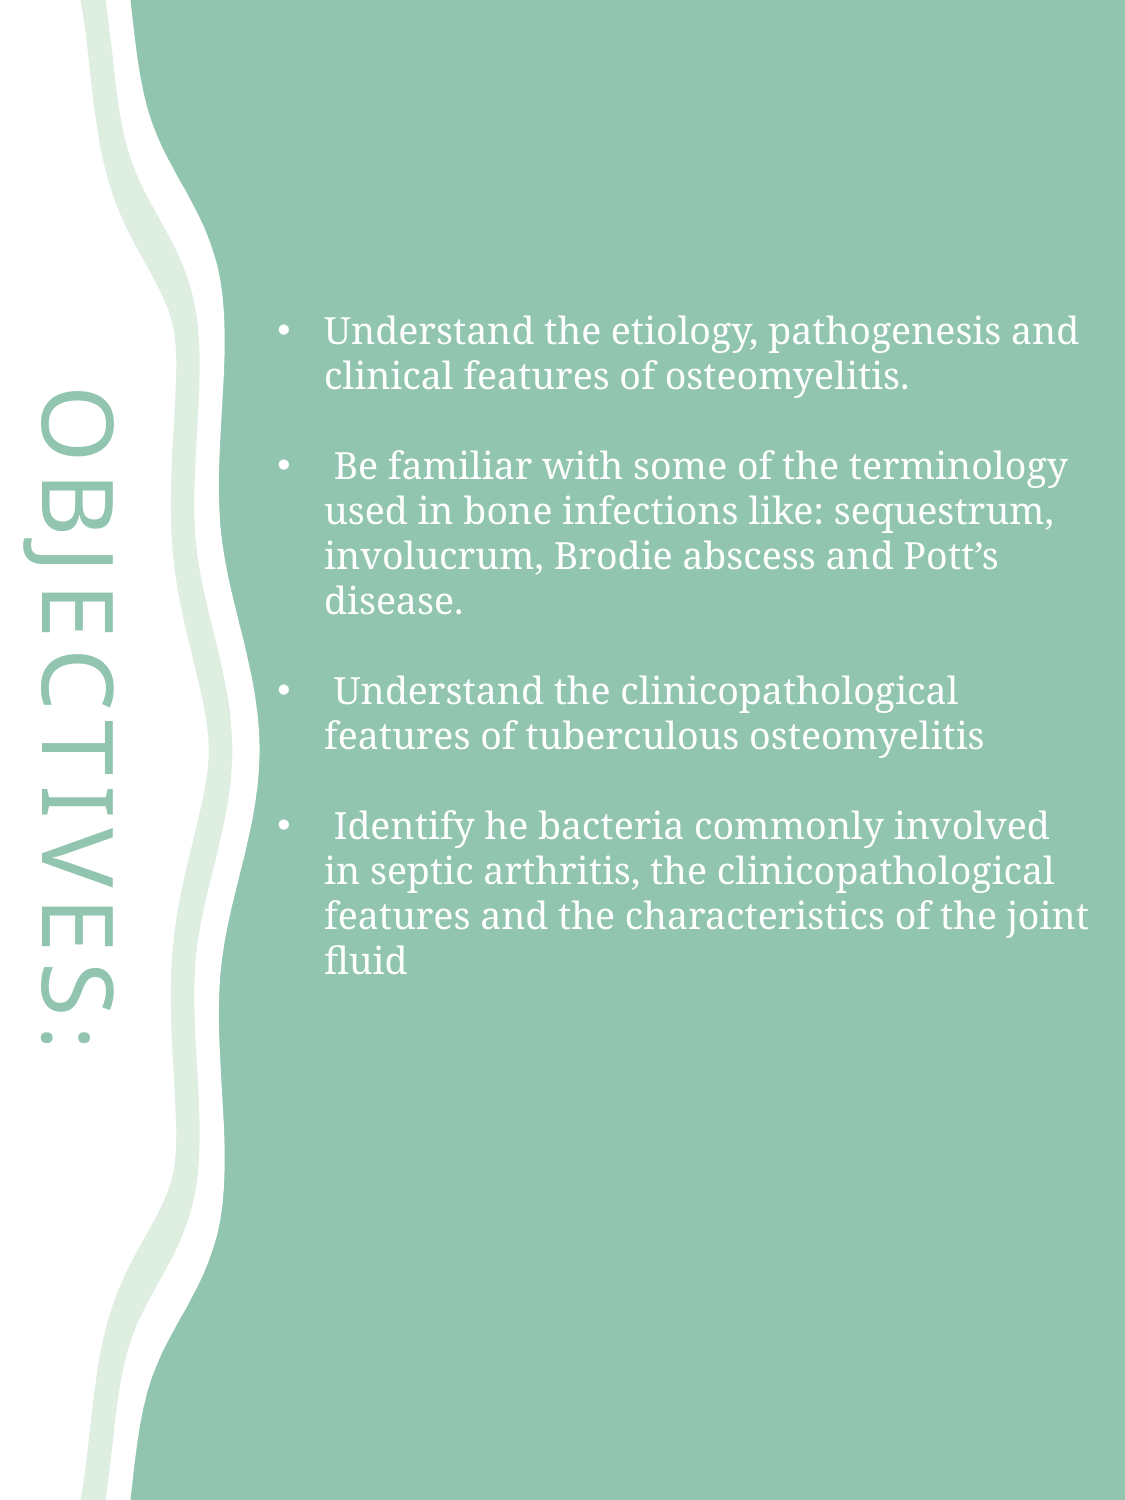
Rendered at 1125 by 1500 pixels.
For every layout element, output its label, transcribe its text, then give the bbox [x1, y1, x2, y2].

text_box Understand the etiology, pathogenesis and clinical features of osteomyelitis. Be familiar with some of the terminology used in bone infections like: sequestrum, involucrum, Brodie abscess and Pott’s disease. Understand the clinicopathological features of tuberculous osteomyelitis Identify he bacteria commonly involved in septic arthritis, the clinicopathological features and the characteristics of the joint fluid [262, 300, 1109, 1222]
text_box [227, 85, 1074, 434]
title Objectives: [17, 65, 174, 1371]
